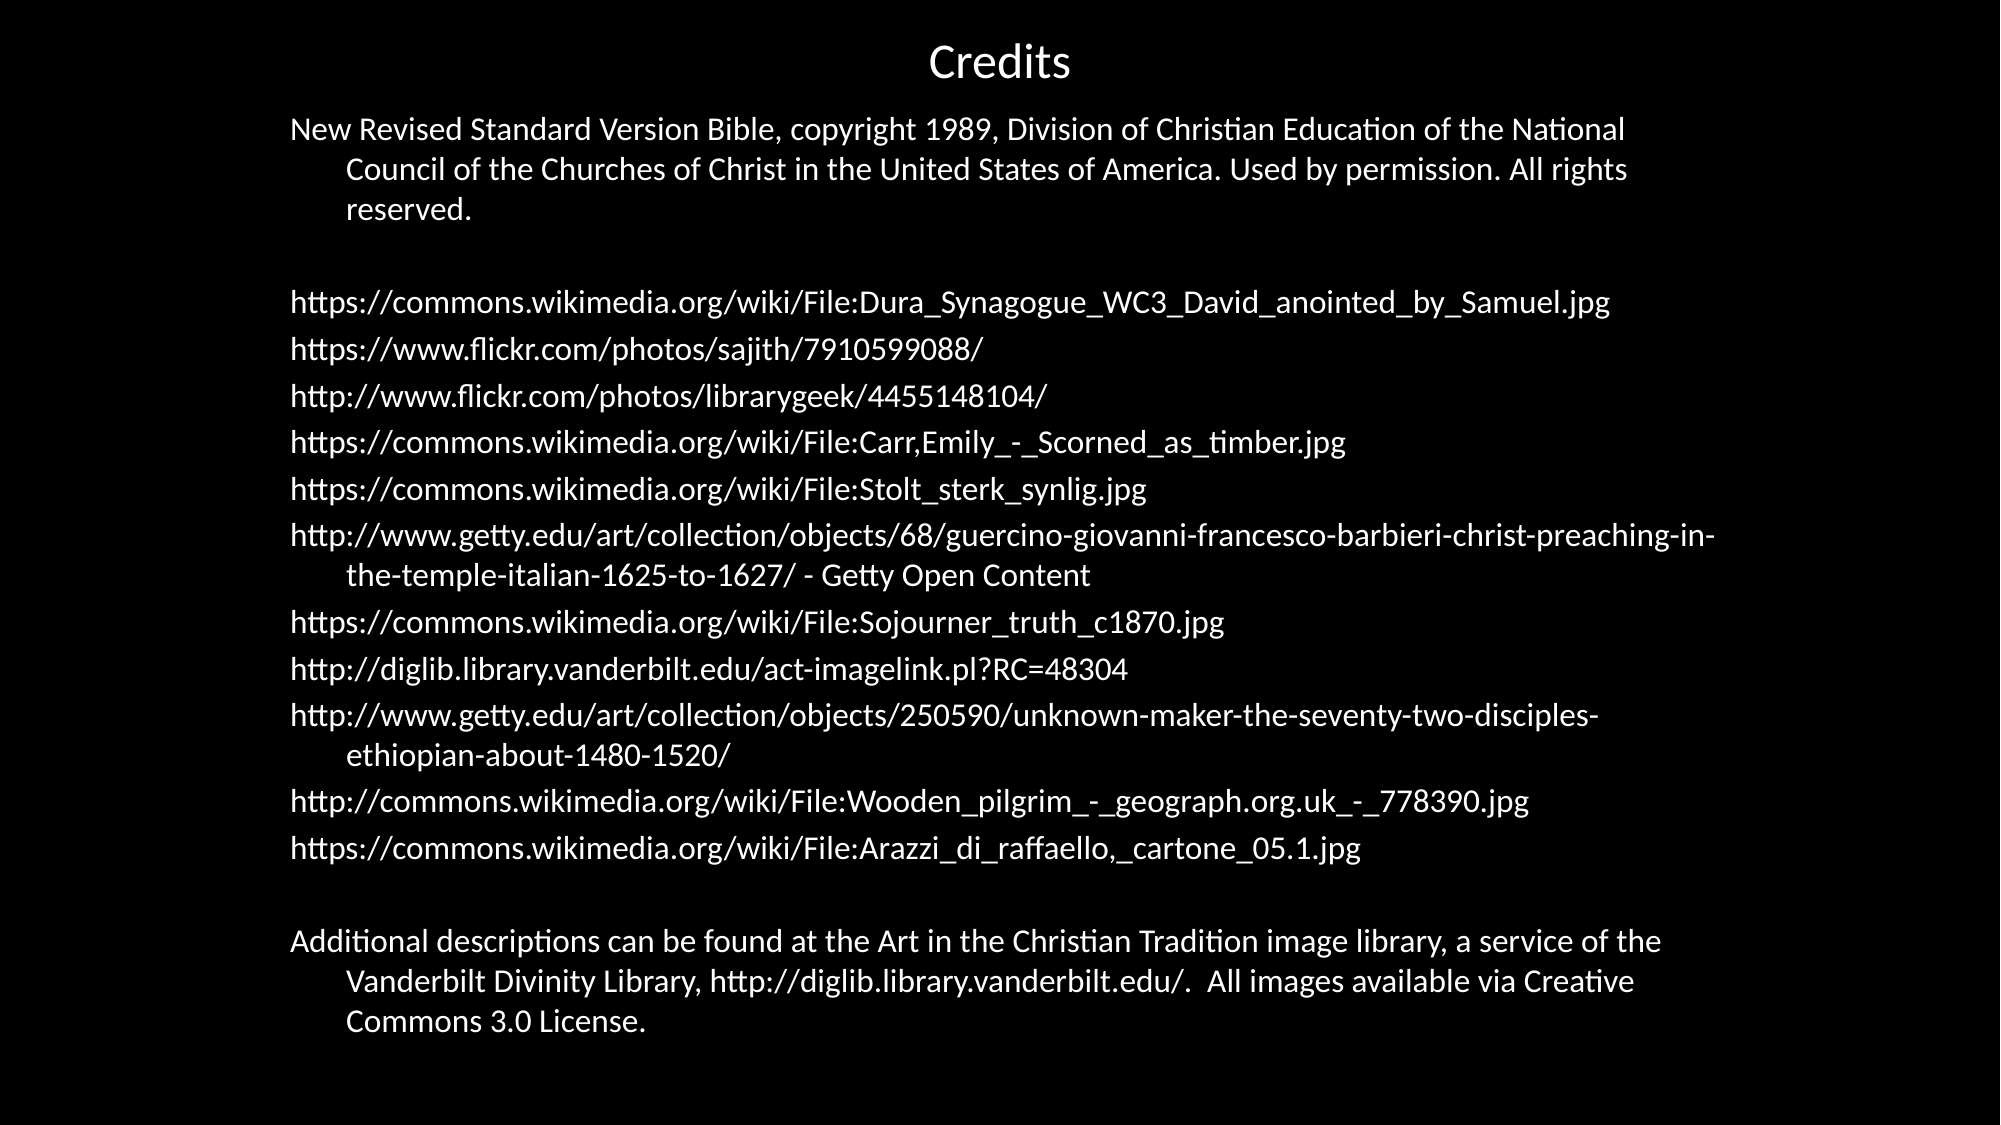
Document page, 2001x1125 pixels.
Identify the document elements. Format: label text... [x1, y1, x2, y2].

list New Revised Standard Version Bible, copyright 1989, Division of Christian Education of the National Council of the Churches of Christ in the United States of America. Used by permission. All rights reserved. https://commons.wikimedia.org/wiki/File:Dura_Synagogue_WC3_David_anointed_by_Samuel.jpg https://www.flickr.com/photos/sajith/7910599088/ http://www.flickr.com/photos/librarygeek/4455148104/ https://commons.wikimedia.org/wiki/File:Carr,Emily_-_Scorned_as_timber.jpg https://commons.wikimedia.org/wiki/File:Stolt_sterk_synlig.jpg http://www.getty.edu/art/collection/objects/68/guercino-giovanni-francesco-barbieri-christ-preaching-in-the-temple-italian-1625-to-1627/ - Getty Open Content https://commons.wikimedia.org/wiki/File:Sojourner_truth_c1870.jpg http://diglib.library.vanderbilt.edu/act-imagelink.pl?RC=48304 http://www.getty.edu/art/collection/objects/250590/unknown-maker-the-seventy-two-disciples-ethiopian-about-1480-1520/ http://commons.wikimedia.org/wiki/File:Wooden_pilgrim_-_geograph.org.uk_-_778390.jpg https://commons.wikimedia.org/wiki/File:Arazzi_di_raffaello,_cartone_05.1.jpg Additional descriptions can be found at the Art in the Christian Tradition image library, a service of the Vanderbilt Divinity Library, http://diglib.library.vanderbilt.edu/. All images available via Creative Commons 3.0 License. [275, 99, 1750, 1125]
title Credits [324, 17, 1675, 99]
